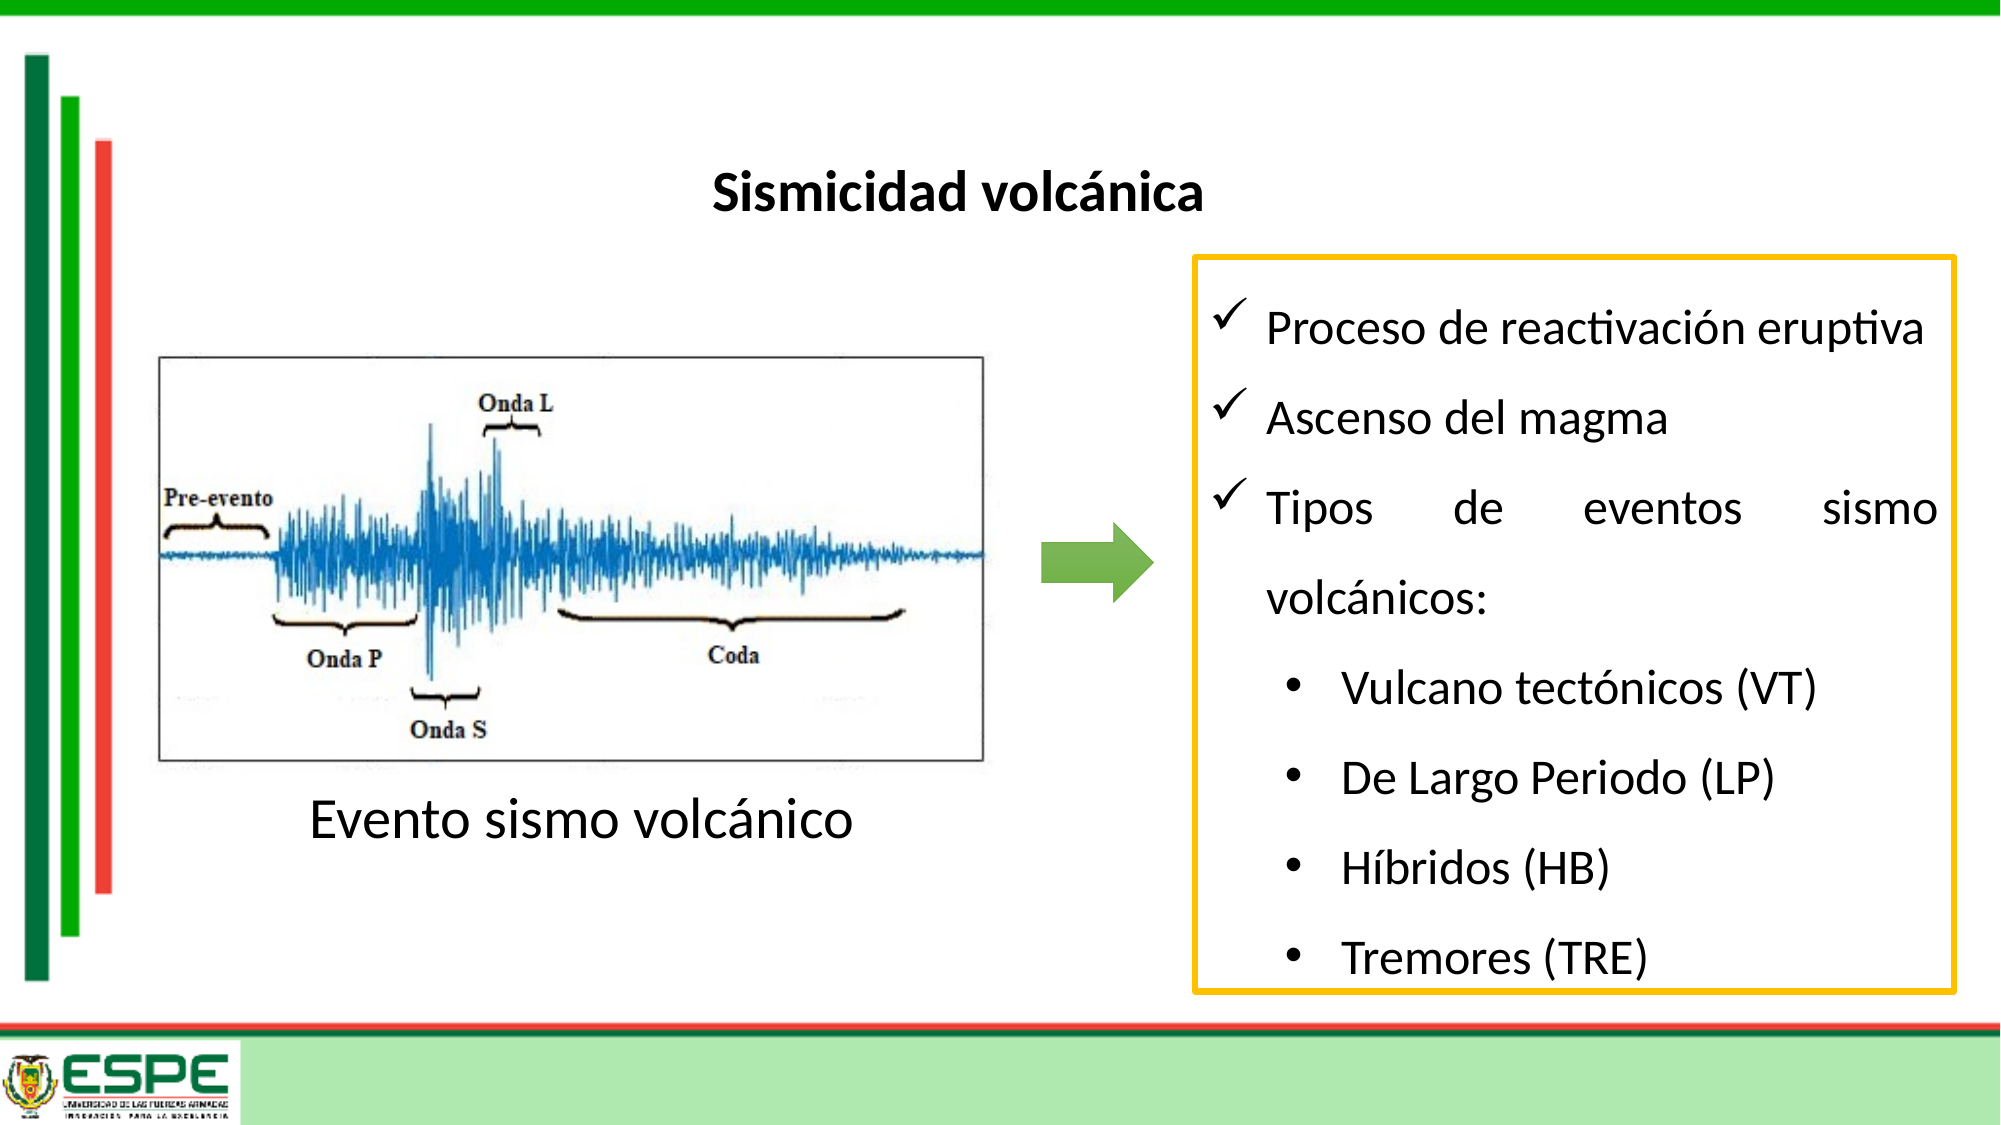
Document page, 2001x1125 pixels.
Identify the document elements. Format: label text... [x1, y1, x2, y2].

text_box Evento sismo volcánico [294, 774, 900, 858]
text_box Proceso de reactivación eruptiva Ascenso del magma Tipos de eventos sismo volcánicos: Vulcano tectónicos (VT) De Largo Periodo (LP) Híbridos (HB) Tremores (TRE) [1195, 256, 1954, 992]
picture [0, 0, 2001, 1125]
text_box [1041, 521, 1155, 604]
text_box Sismicidad volcánica [697, 110, 1303, 231]
text_box [0, 0, 2000, 75]
